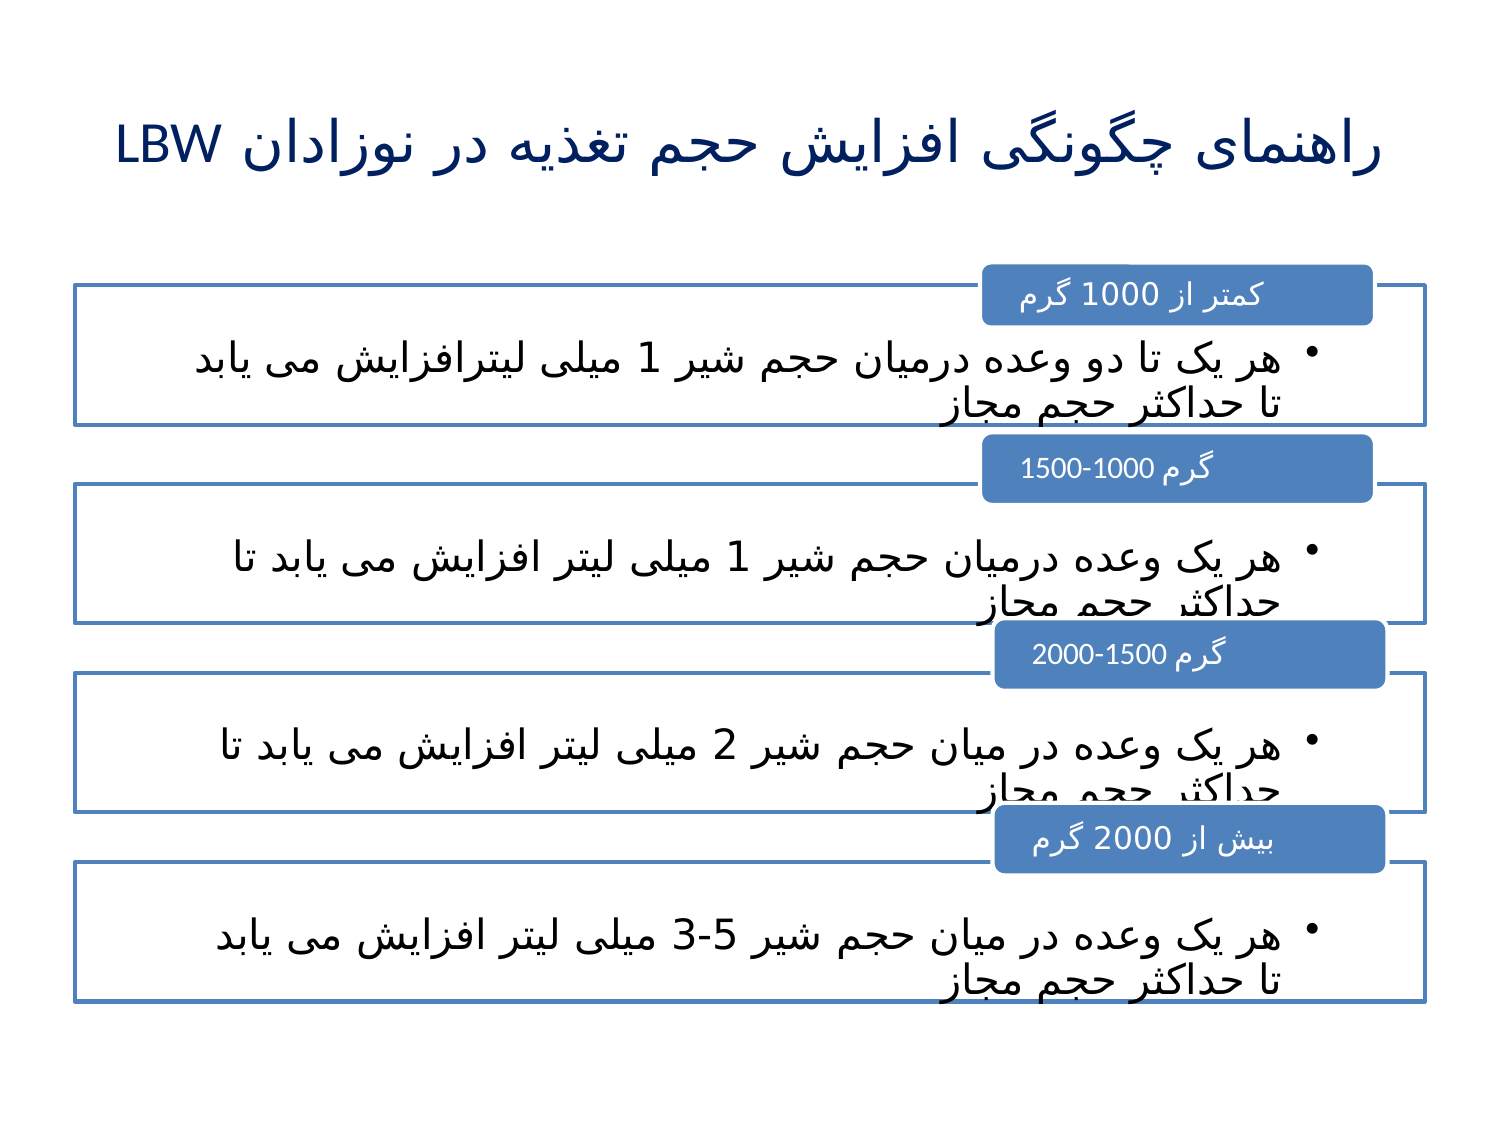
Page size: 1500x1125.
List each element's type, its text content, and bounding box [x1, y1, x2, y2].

title راهنمای چگونگی افزایش حجم تغذیه در نوزادان LBW [75, 45, 1425, 233]
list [74, 262, 1426, 1006]
